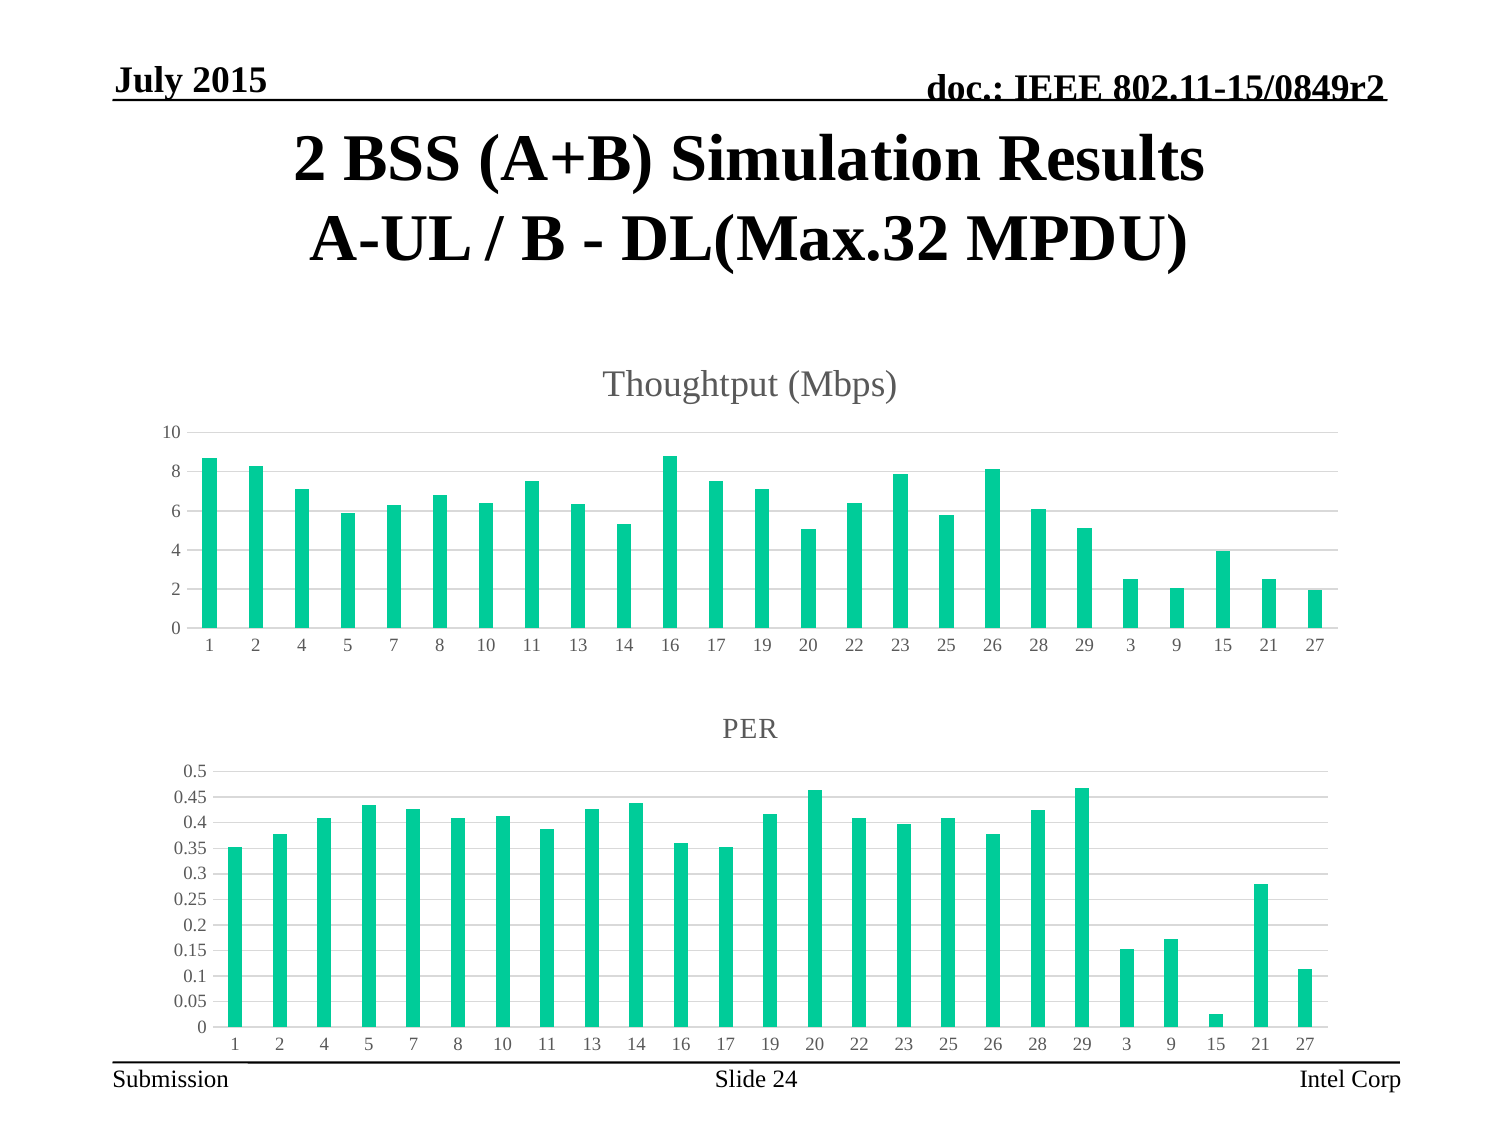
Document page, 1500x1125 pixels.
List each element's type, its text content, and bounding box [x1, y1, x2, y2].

chart [137, 337, 1363, 663]
slide_number Slide 24 [712, 1071, 800, 1093]
chart [149, 687, 1352, 1063]
title 2 BSS (A+B) Simulation Results A-UL / B - DL(Max.32 MPDU) [112, 112, 1388, 276]
footer Intel Corp [1297, 1061, 1402, 1093]
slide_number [114, 54, 270, 101]
